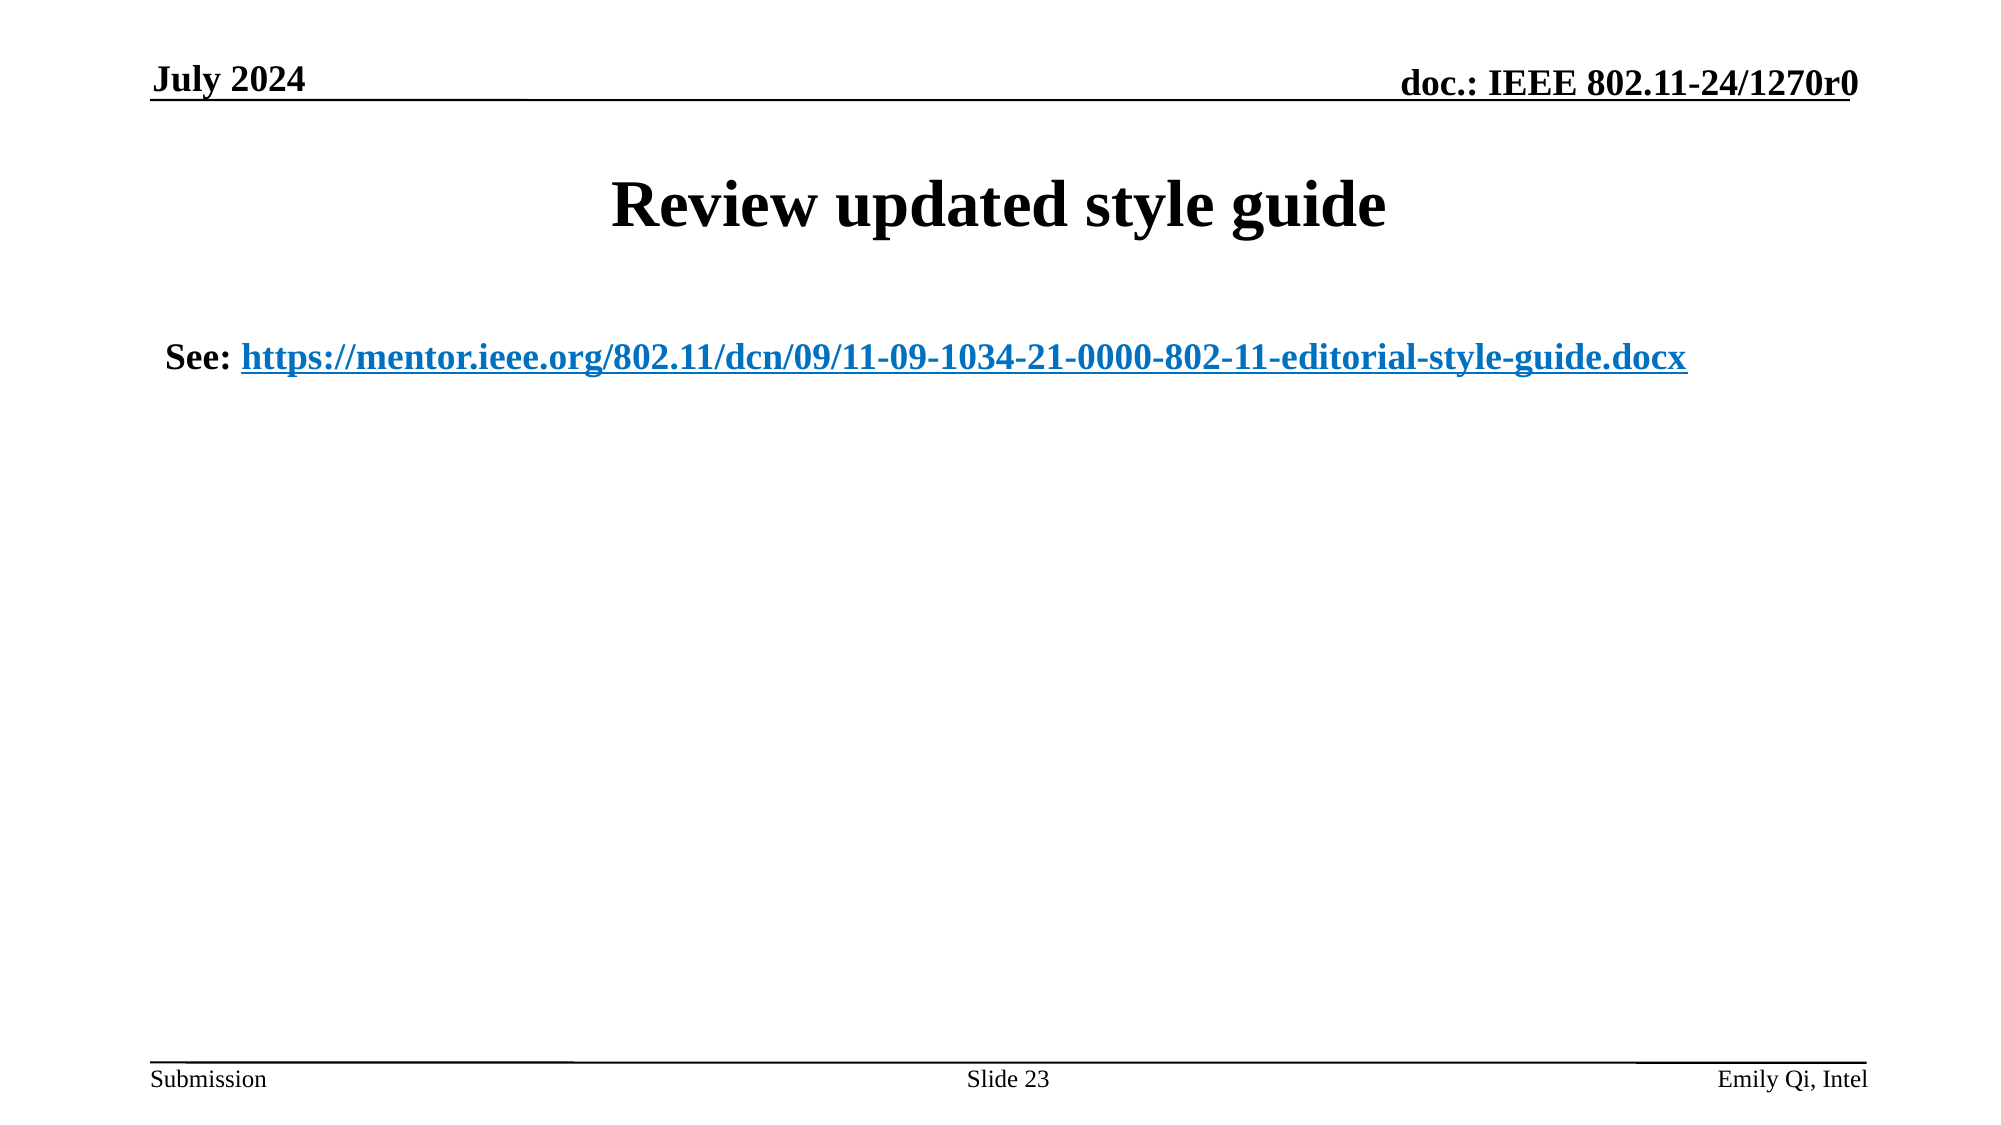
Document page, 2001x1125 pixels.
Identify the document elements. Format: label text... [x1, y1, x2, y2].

title Review updated style guide [149, 112, 1850, 288]
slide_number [152, 54, 563, 100]
list See: https://mentor.ieee.org/802.11/dcn/09/11-09-1034-21-0000-802-11-editorial-style-guide.docx [149, 324, 1850, 1000]
footer Emily Qi, Intel [1171, 1061, 1869, 1093]
slide_number Slide 23 [950, 1061, 1067, 1123]
